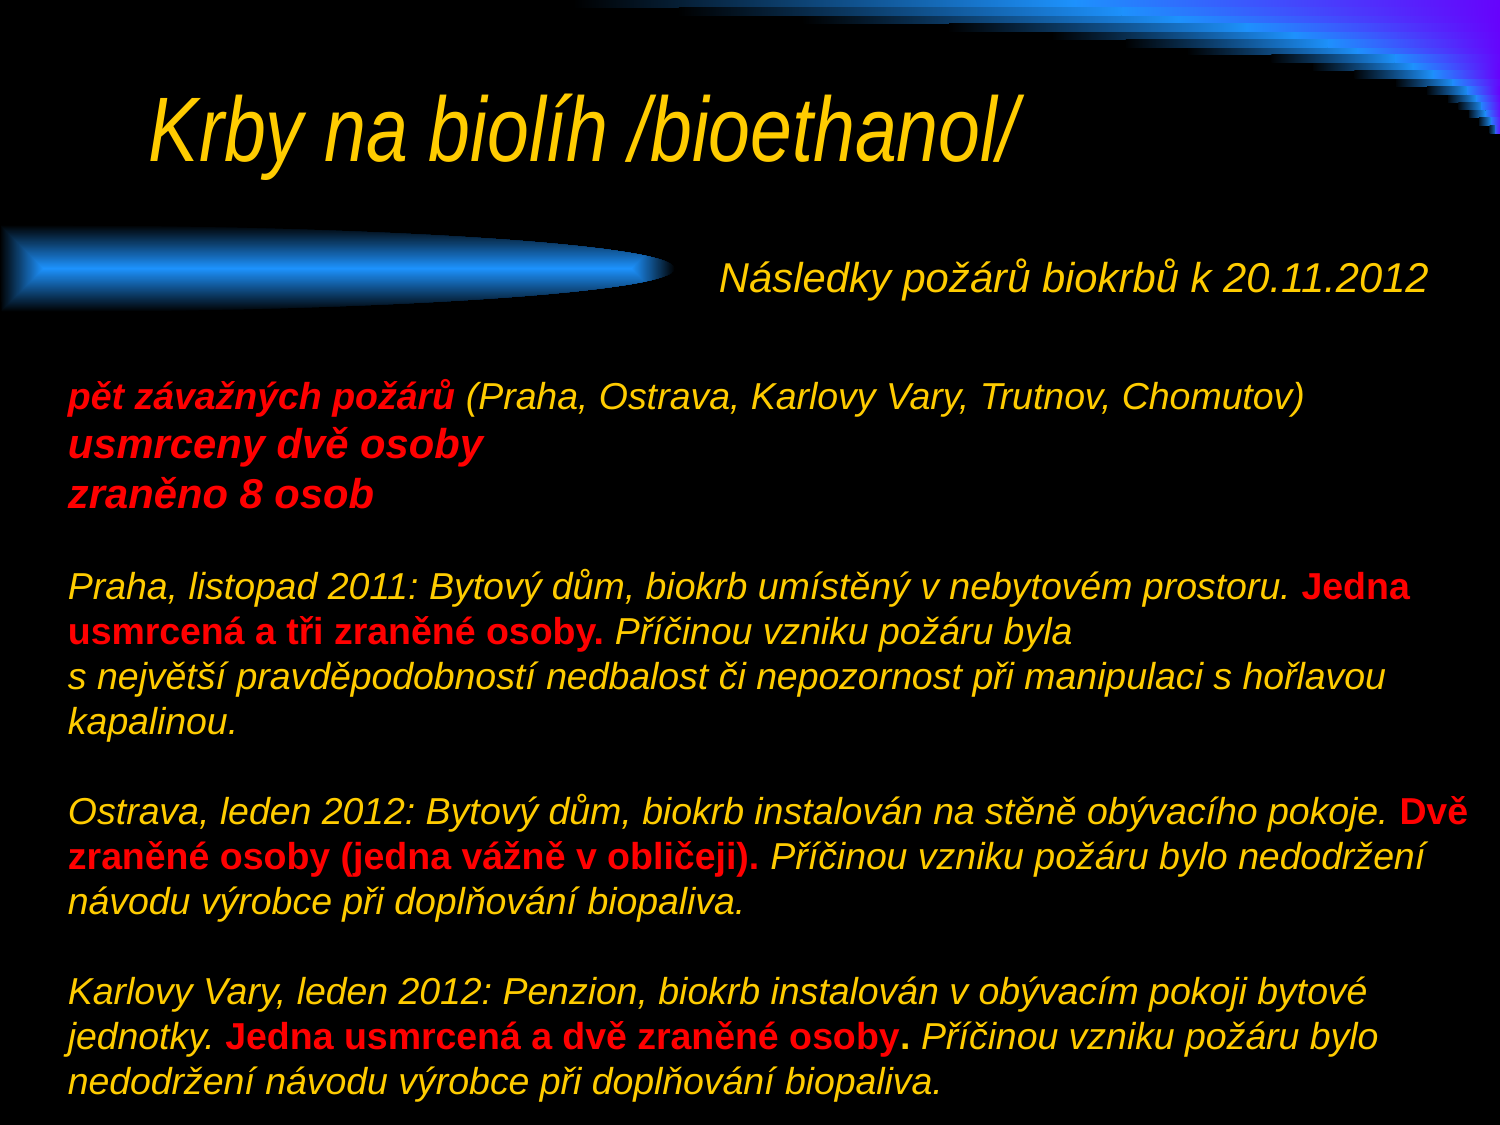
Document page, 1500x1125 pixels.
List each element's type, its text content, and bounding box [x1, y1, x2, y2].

title Krby na biolíh /bioethanol/ [49, 30, 1326, 219]
text_box Následky požárů biokrbů k 20.11.2012 pět závažných požárů (Praha, Ostrava, Karlovy Vary, Trutnov, Chomutov) usmrceny dvě osoby zraněno 8 osob Praha, listopad 2011: Bytový dům, biokrb umístěný v nebytovém prostoru. Jedna usmrcená a tři zraněné osoby. Příčinou vzniku požáru byla s největší pravděpodobností nedbalost či nepozornost při manipulaci s hořlavou kapalinou. Ostrava, leden 2012: Bytový dům, biokrb instalován na stěně obývacího pokoje. Dvě zraněné osoby (jedna vážně v obličeji). Příčinou vzniku požáru bylo nedodržení návodu výrobce při doplňování biopaliva. Karlovy Vary, leden 2012: Penzion, biokrb instalován v obývacím pokoji bytové jednotky. Jedna usmrcená a dvě zraněné osoby. Příčinou vzniku požáru bylo nedodržení návodu výrobce při doplňování biopaliva. [53, 243, 1500, 1125]
